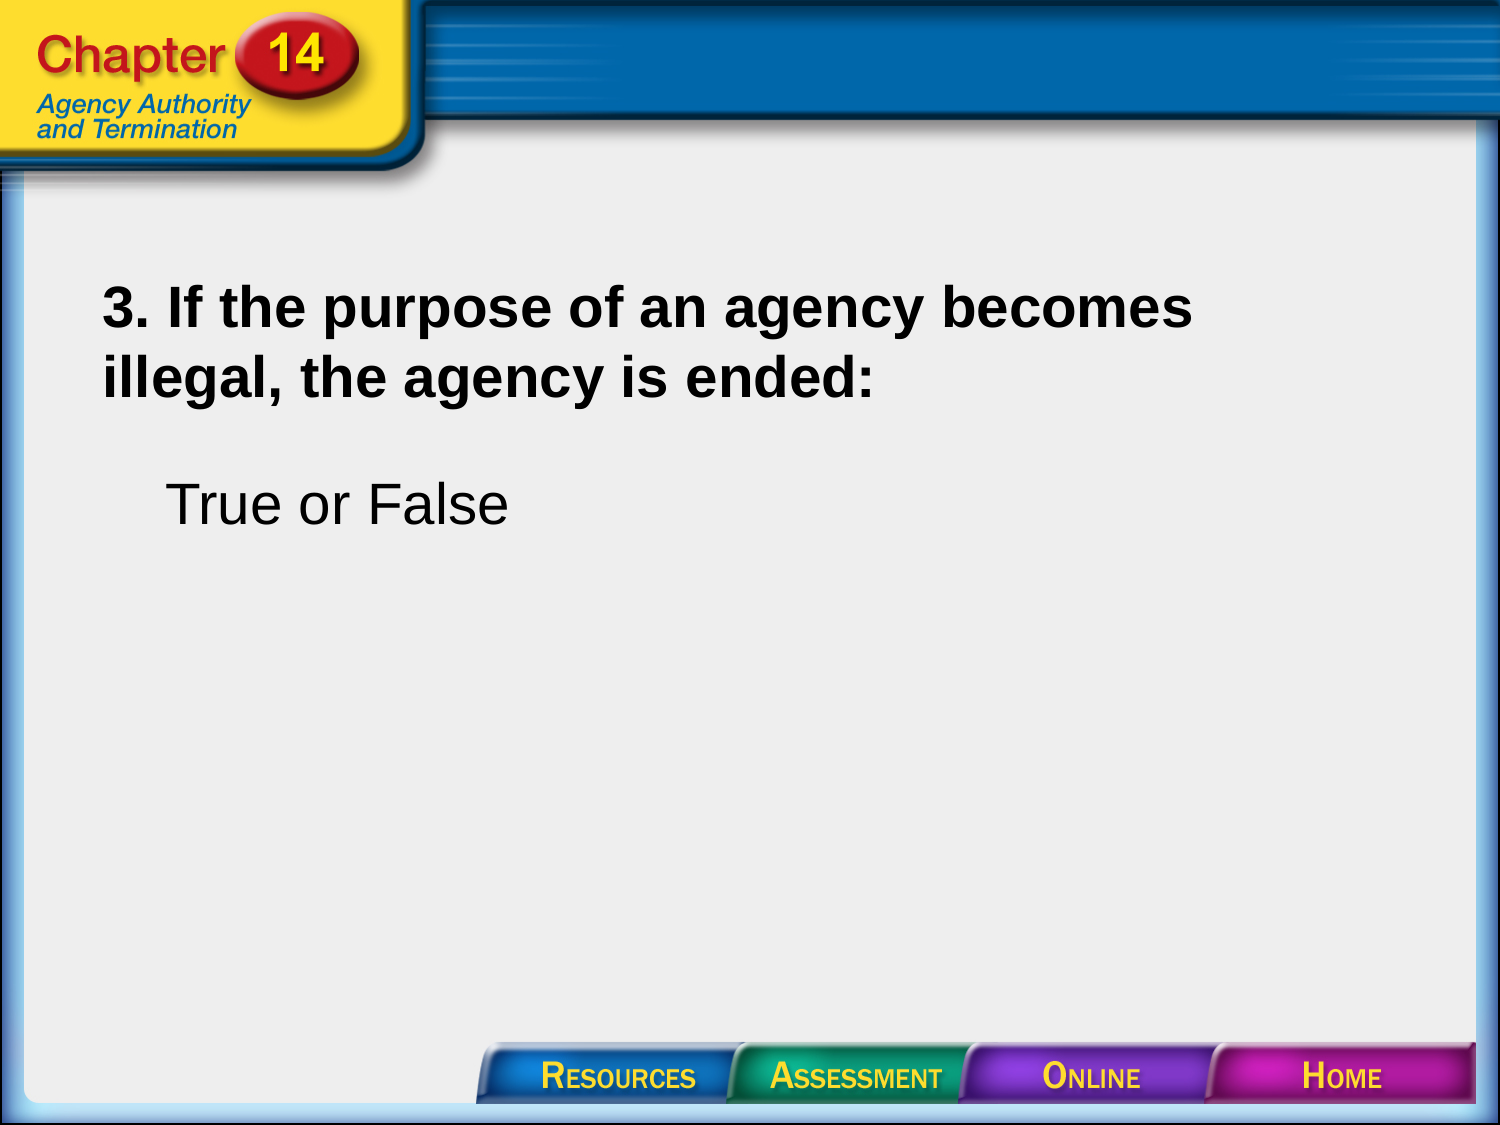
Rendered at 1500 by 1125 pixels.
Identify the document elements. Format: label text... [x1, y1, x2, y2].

list True or False [75, 458, 1424, 1021]
title 3. If the purpose of an agency becomes illegal, the agency is ended: [87, 251, 1403, 427]
picture [0, 0, 1500, 1125]
